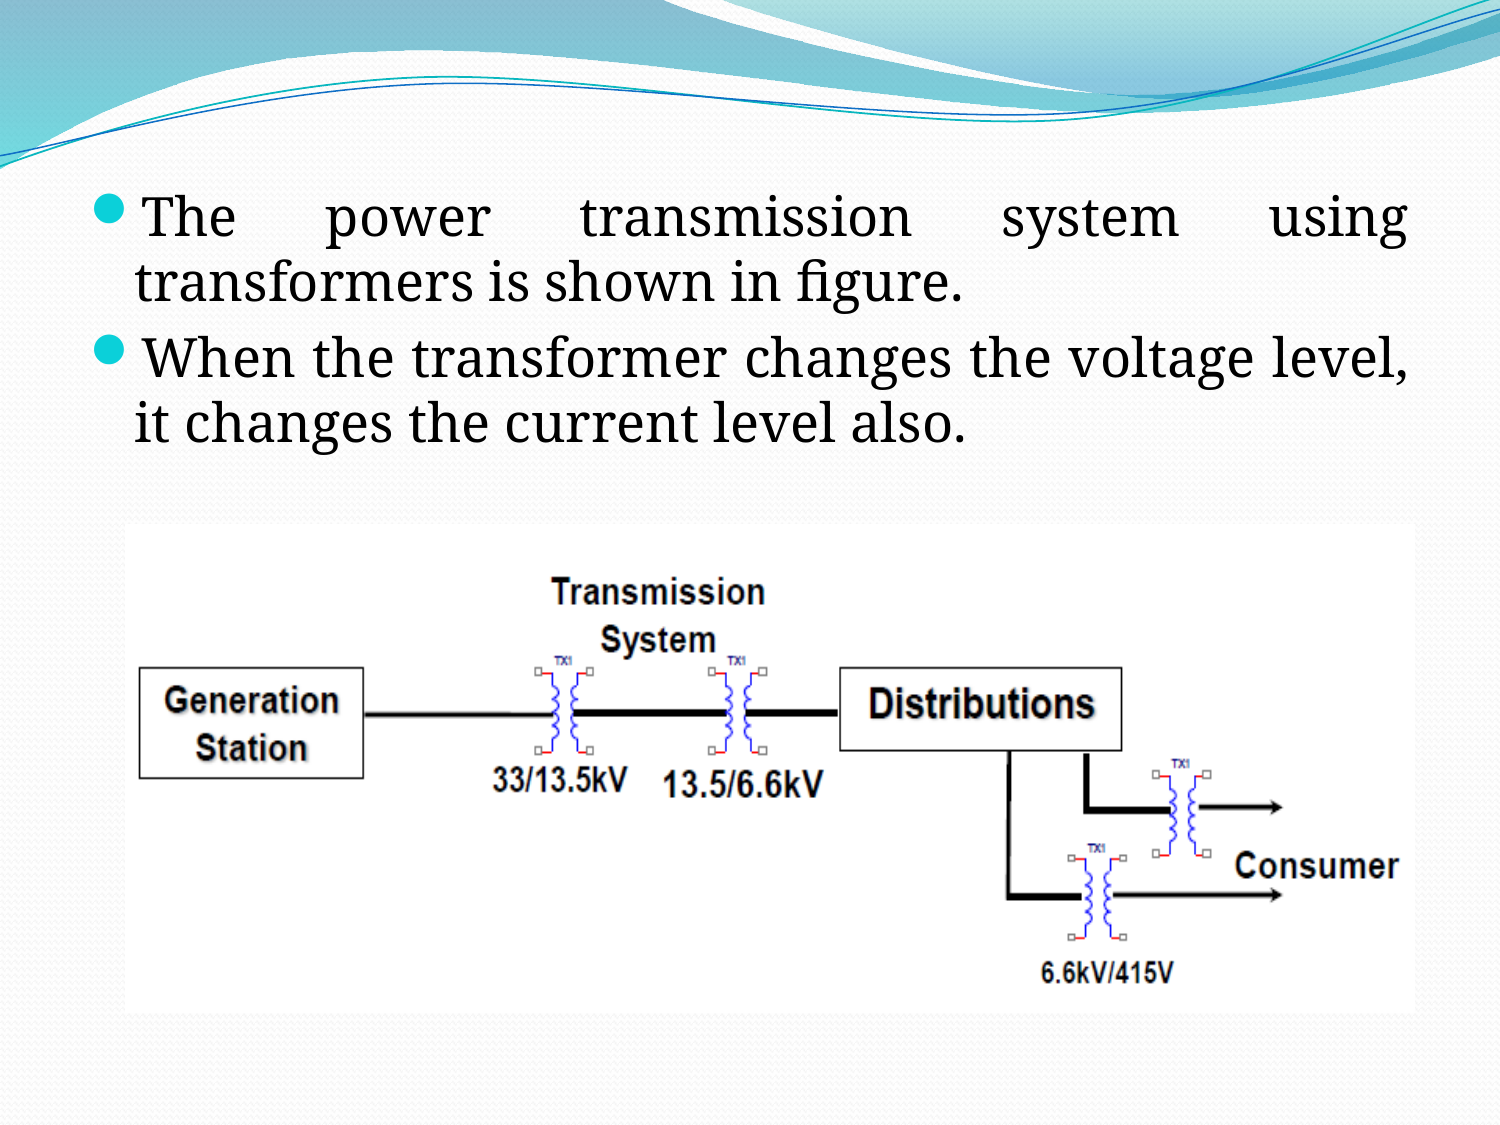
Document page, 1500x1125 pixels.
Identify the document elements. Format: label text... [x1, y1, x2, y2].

list The power transmission system using transformers is shown in figure. When the transformer changes the voltage level, it changes the current level also. [75, 174, 1425, 525]
picture [124, 524, 1415, 1013]
